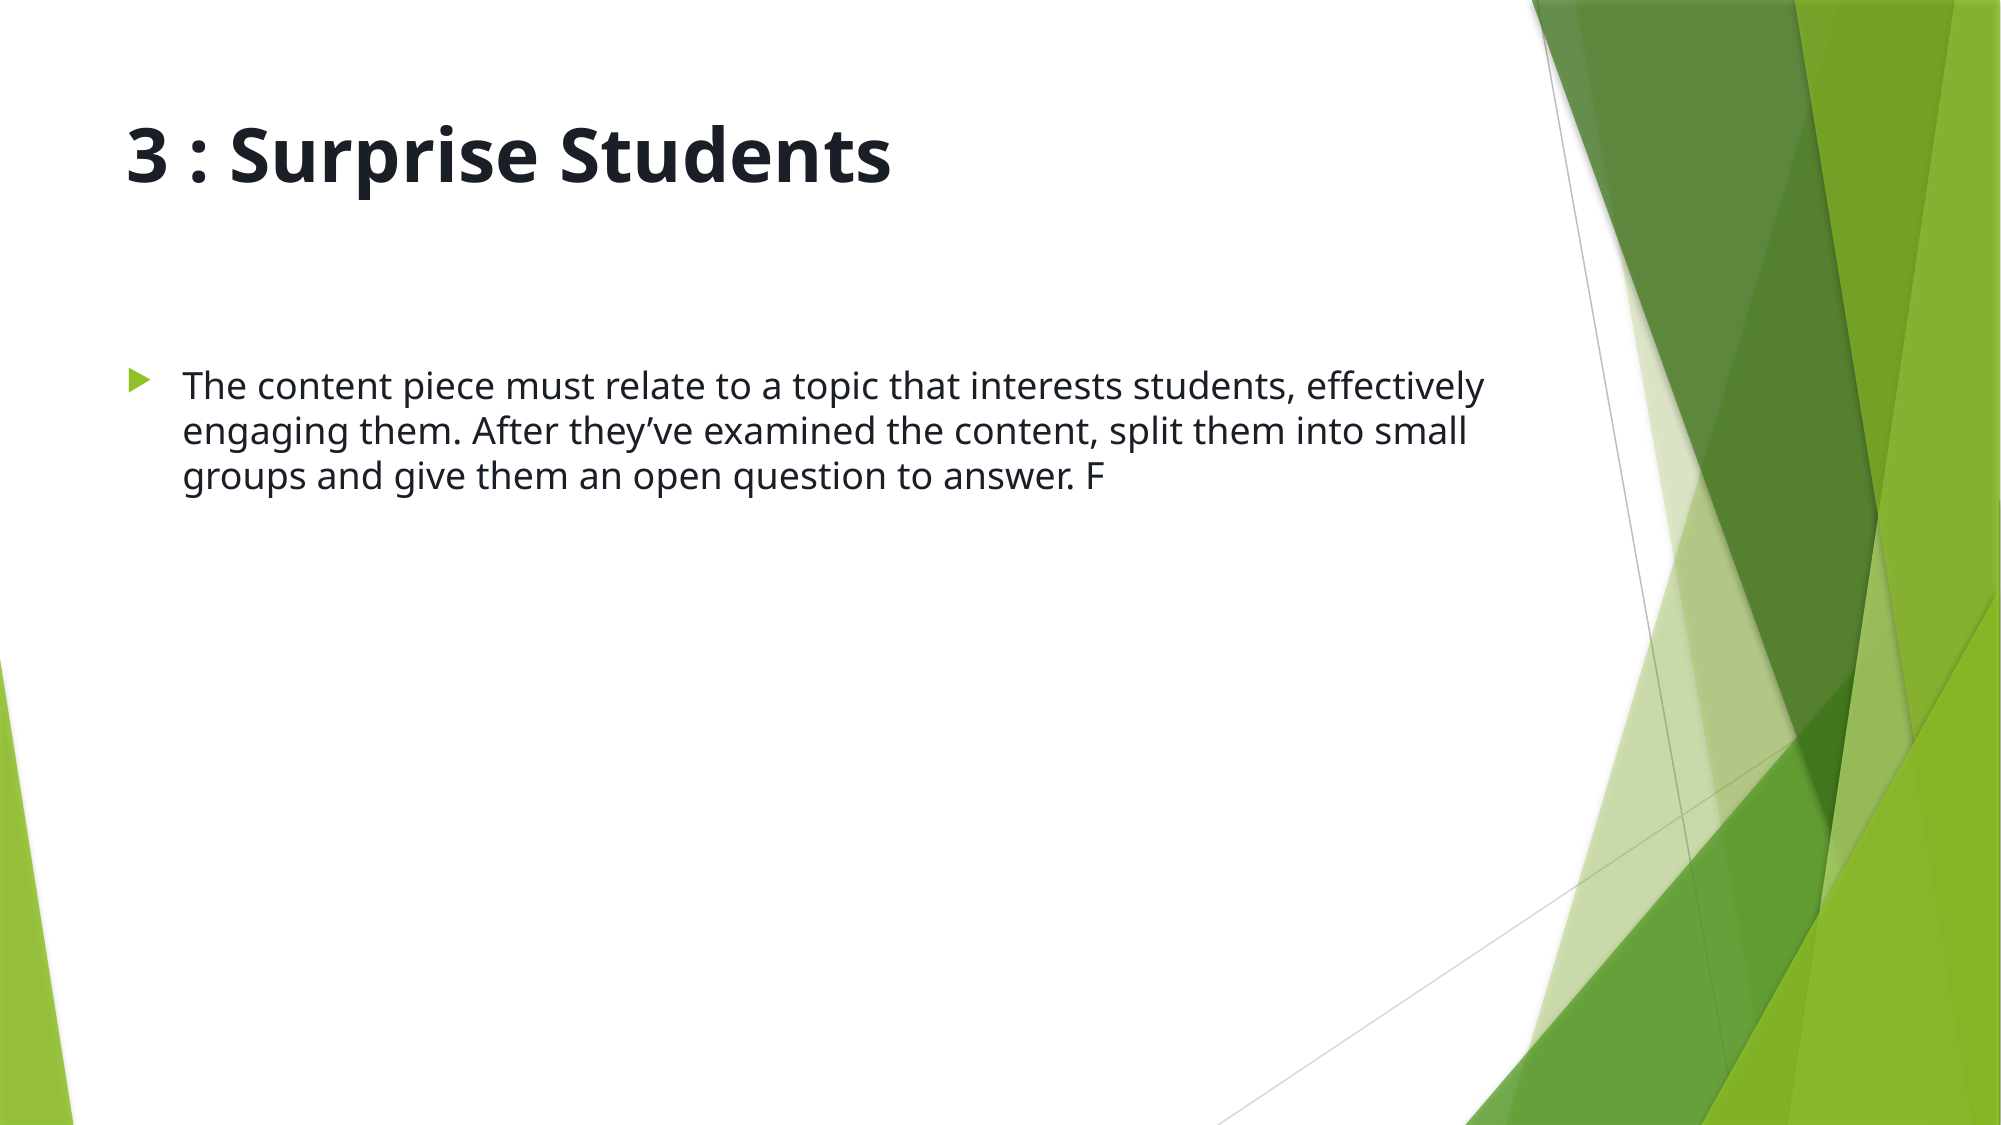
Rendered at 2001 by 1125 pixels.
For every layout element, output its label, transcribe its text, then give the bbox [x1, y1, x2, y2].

list The content piece must relate to a topic that interests students, effectively engaging them. After they’ve examined the content, split them into small groups and give them an open question to answer. F [111, 354, 1522, 992]
title 3 : Surprise Students [111, 99, 1522, 317]
